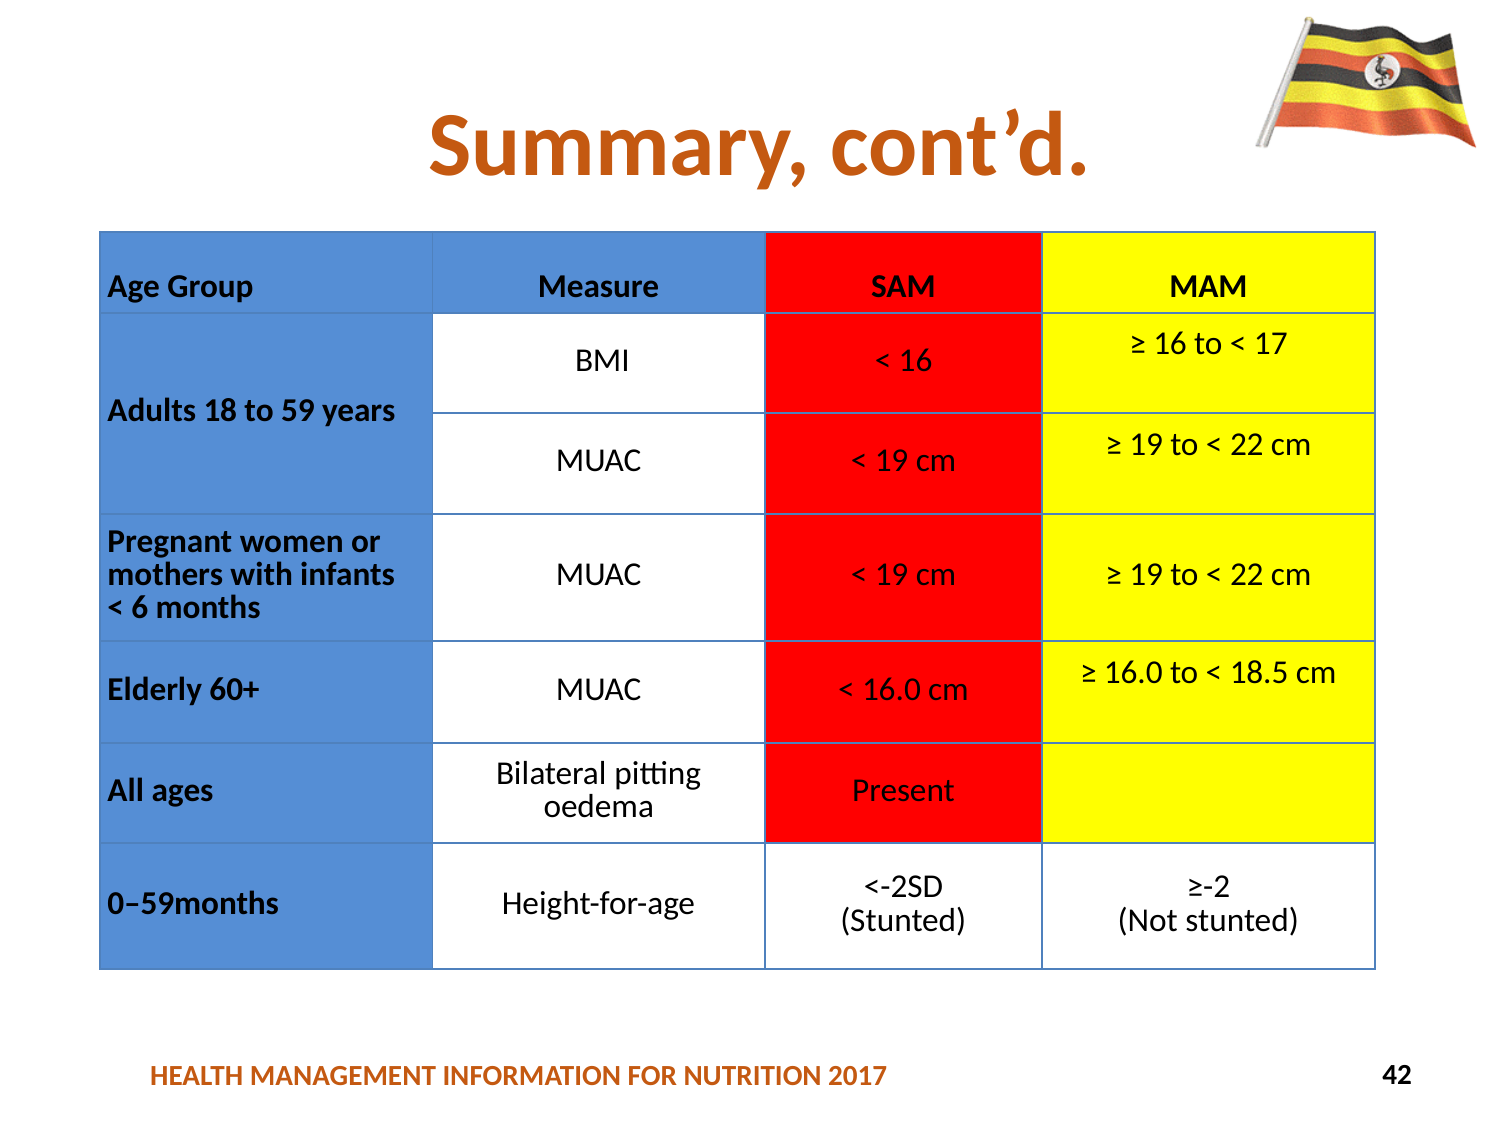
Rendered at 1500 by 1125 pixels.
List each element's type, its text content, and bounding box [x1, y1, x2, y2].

title Summary, cont’d. [75, 45, 1425, 233]
table_cell Height-for-age [433, 844, 764, 968]
table_cell Elderly 60+ [101, 642, 432, 742]
table_header Age Group [101, 233, 432, 312]
table_cell Adults 18 to 59 years [101, 314, 432, 513]
text_box 42 [1076, 1042, 1427, 1103]
table_cell < 19 cm [766, 414, 1041, 513]
table_cell 0–59months [101, 844, 432, 968]
picture [1253, 13, 1500, 150]
table_cell MUAC [433, 414, 764, 513]
table_cell ≥-2 (Not stunted) [1043, 844, 1374, 968]
table_cell ≥ 19 to < 22 cm [1043, 414, 1374, 513]
table_cell MUAC [433, 642, 764, 742]
table_cell ≥ 16 to < 17 [1043, 314, 1374, 412]
table_cell Bilateral pitting oedema [433, 744, 764, 842]
table_header MAM [1043, 233, 1374, 312]
table_cell MUAC [433, 515, 764, 640]
table_cell < 16.0 cm [766, 642, 1041, 742]
table_header Measure [433, 233, 764, 312]
table_cell Pregnant women or mothers with infants < 6 months [101, 515, 432, 640]
table_cell Present [766, 744, 1041, 842]
table_cell <-2SD (Stunted) [766, 844, 1041, 968]
table_cell All ages [101, 744, 432, 842]
table_header SAM [766, 233, 1041, 312]
table_cell < 19 cm [766, 515, 1041, 640]
table_cell [1043, 744, 1374, 842]
table_cell ≥ 19 to < 22 cm [1043, 515, 1374, 640]
table_cell BMI [433, 314, 764, 412]
table_cell ≥ 16.0 to < 18.5 cm [1043, 642, 1374, 742]
table_cell < 16 [766, 314, 1041, 412]
